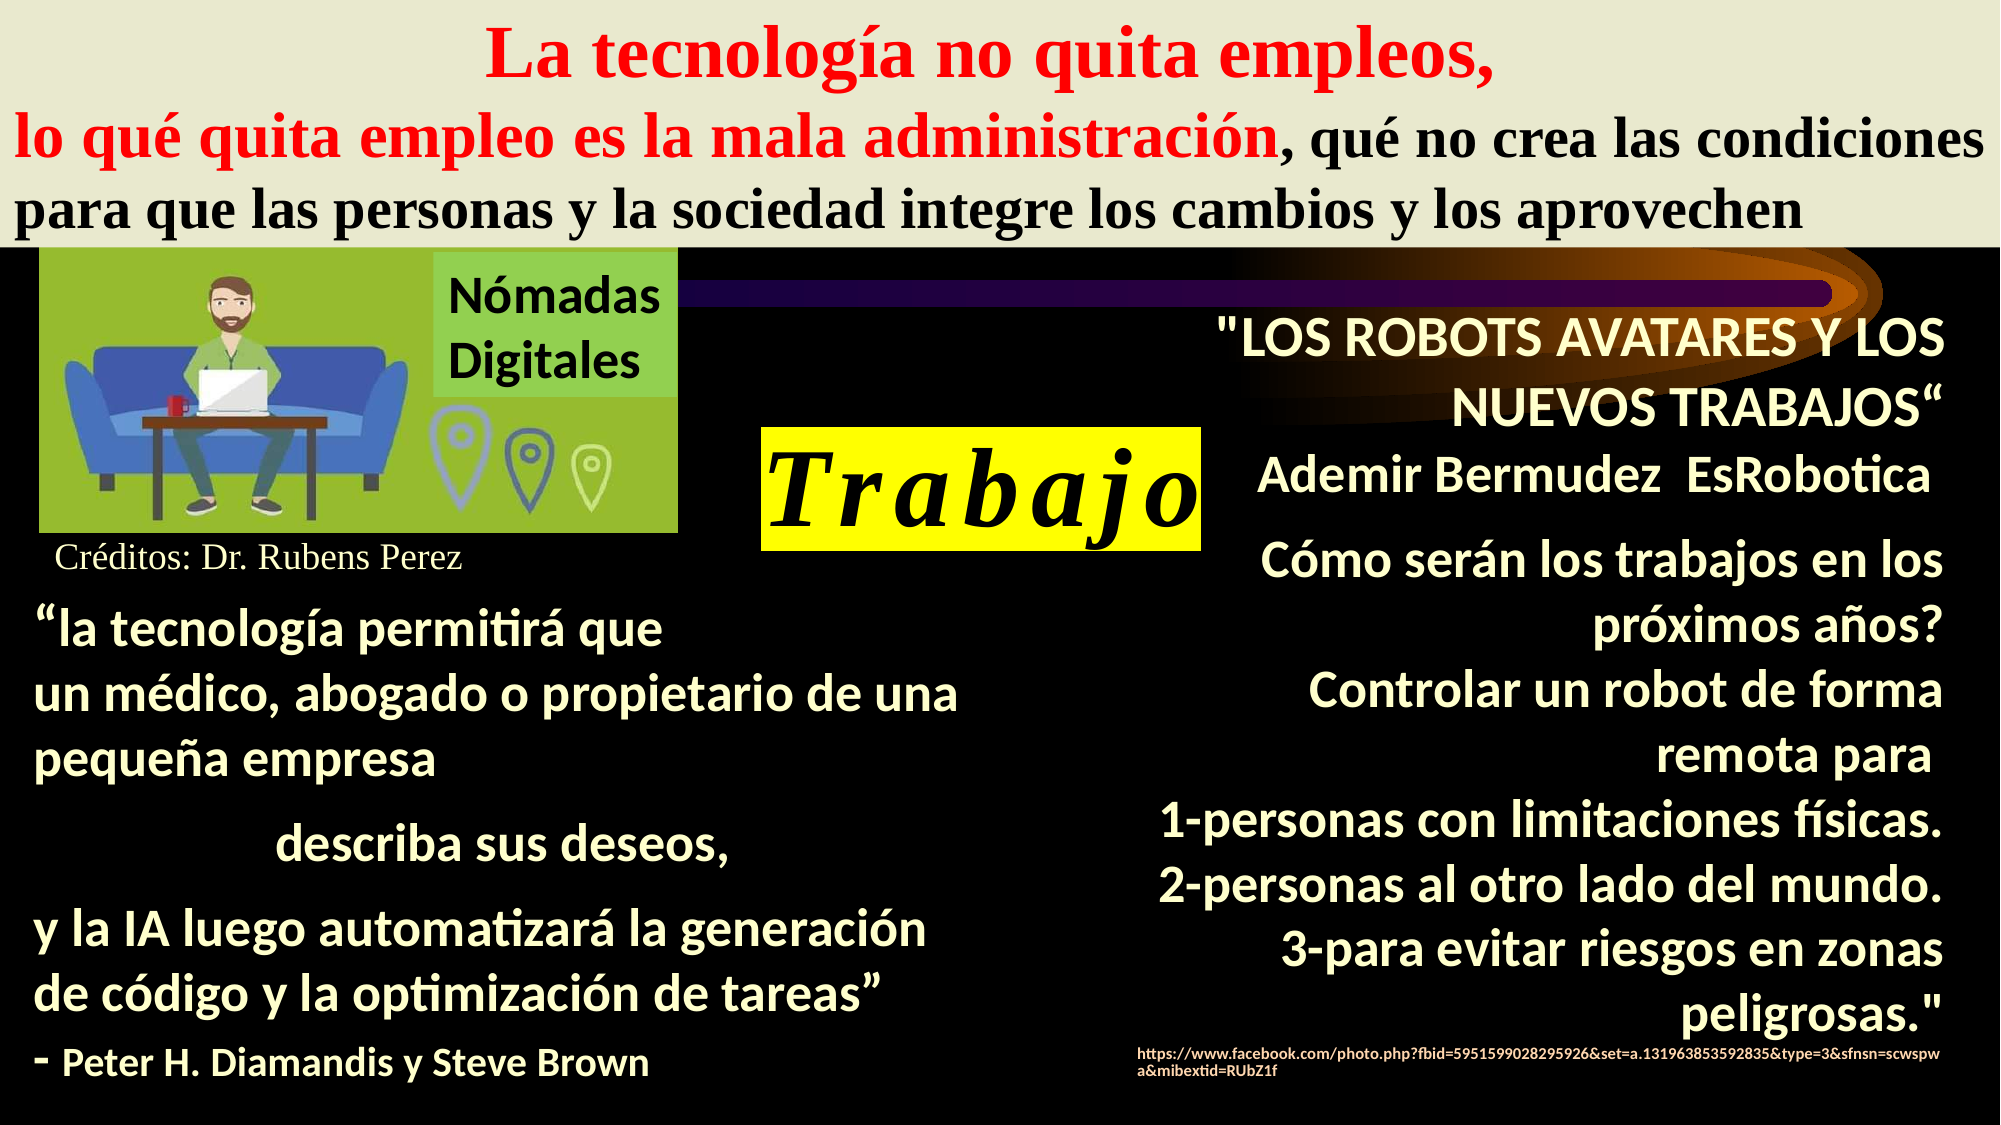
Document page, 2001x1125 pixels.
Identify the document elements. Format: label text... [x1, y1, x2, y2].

text_box “la tecnología permitirá que un médico, abogado o propietario de una pequeña empresa describa sus deseos, y la IA luego automatizará la generación de código y la optimización de tareas” - Peter H. Diamandis y Steve Brown [18, 580, 1000, 1095]
text_box "LOS ROBOTS AVATARES Y LOS NUEVOS TRABAJOS“ Ademir Bermudez EsRobotica Cómo serán los trabajos en los próximos años? Controlar un robot de forma remota para 1-personas con limitaciones físicas. 2-personas al otro lado del mundo. 3-para evitar riesgos en zonas peligrosas." https://www.facebook.com/photo.php?fbid=5951599028295926&set=a.131963853592835&type=3&sfnsn=scwspwa&mibextid=RUbZ1f [1122, 290, 1961, 1071]
text_box Trabajo [726, 406, 1236, 557]
text_box La tecnología no quita empleos, lo qué quita empleo es la mala administración, qué no crea las condiciones para que las personas y la sociedad integre los cambios y los aprovechen [0, 0, 2000, 248]
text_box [39, 228, 678, 586]
